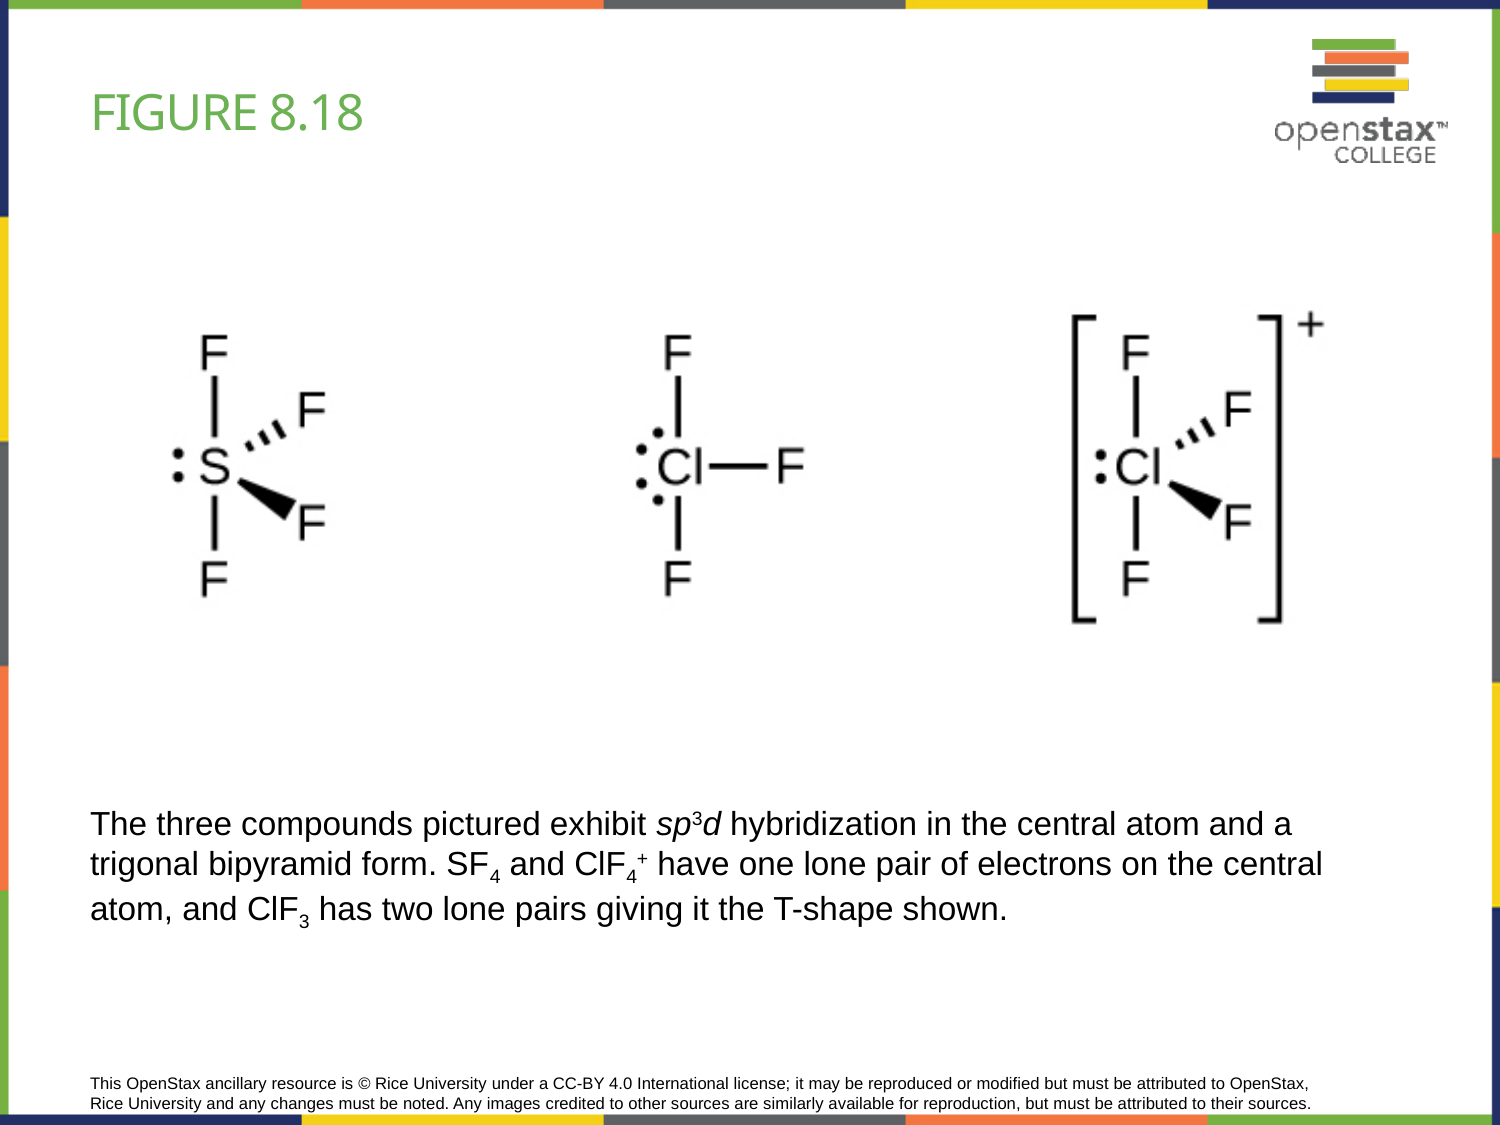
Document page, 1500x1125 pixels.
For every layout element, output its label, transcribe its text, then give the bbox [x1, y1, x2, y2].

title Figure 8.18 [75, 39, 1274, 148]
list The three compounds pictured exhibit sp3d hybridization in the central atom and a trigonal bipyramid form. SF4 and ClF4+ have one lone pair of electrons on the central atom, and ClF3 has two lone pairs giving it the T-shape shown. [75, 794, 1398, 986]
picture [0, 0, 1500, 1125]
footer This OpenStax ancillary resource is © Rice University under a CC-BY 4.0 International license; it may be reproduced or modified but must be attributed to OpenStax, Rice University and any changes must be noted. Any images credited to other sources are similarly available for reproduction, but must be attributed to their sources. [75, 1065, 1346, 1112]
